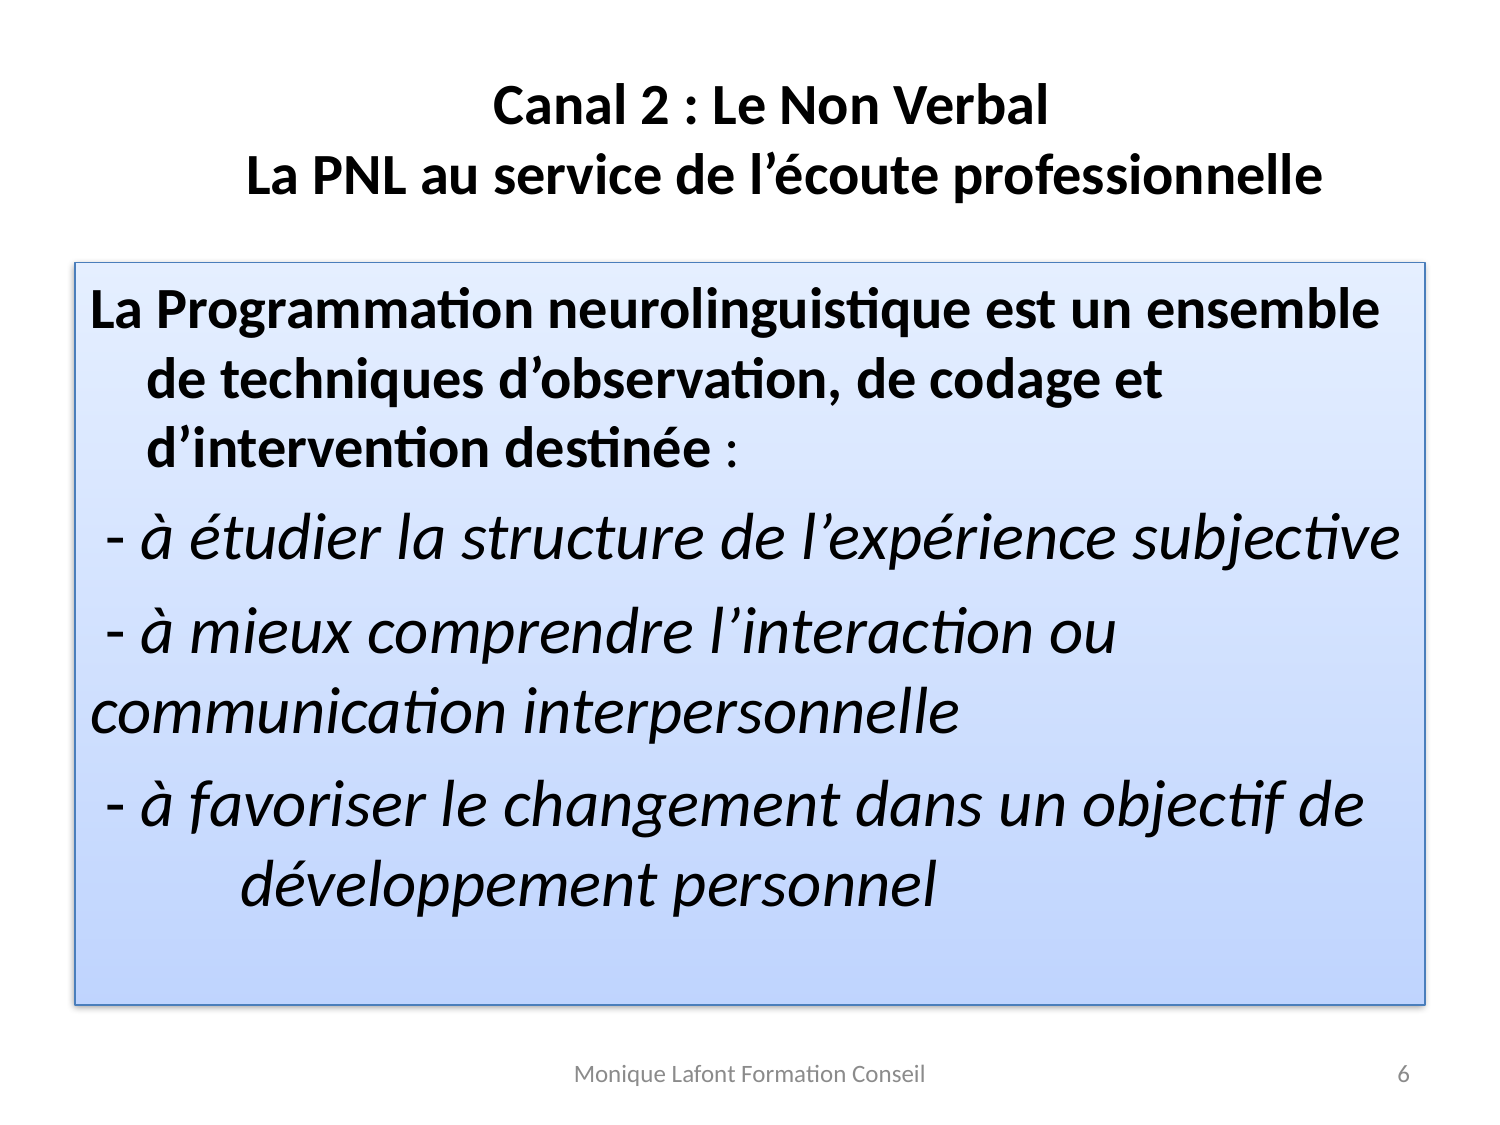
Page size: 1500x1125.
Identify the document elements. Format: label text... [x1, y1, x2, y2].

slide_number 6 [1074, 1042, 1425, 1103]
footer Monique Lafont Formation Conseil [512, 1042, 988, 1103]
list La Programmation neurolinguistique est un ensemble de techniques d’observation, de codage et d’intervention destinée : - à étudier la structure de l’expérience subjective - à mieux comprendre l’interaction ou communication interpersonnelle - à favoriser le changement dans un objectif de développement personnel [74, 262, 1426, 1006]
title Canal 2 : Le Non Verbal La PNL au service de l’écoute professionnelle [147, 42, 1423, 231]
